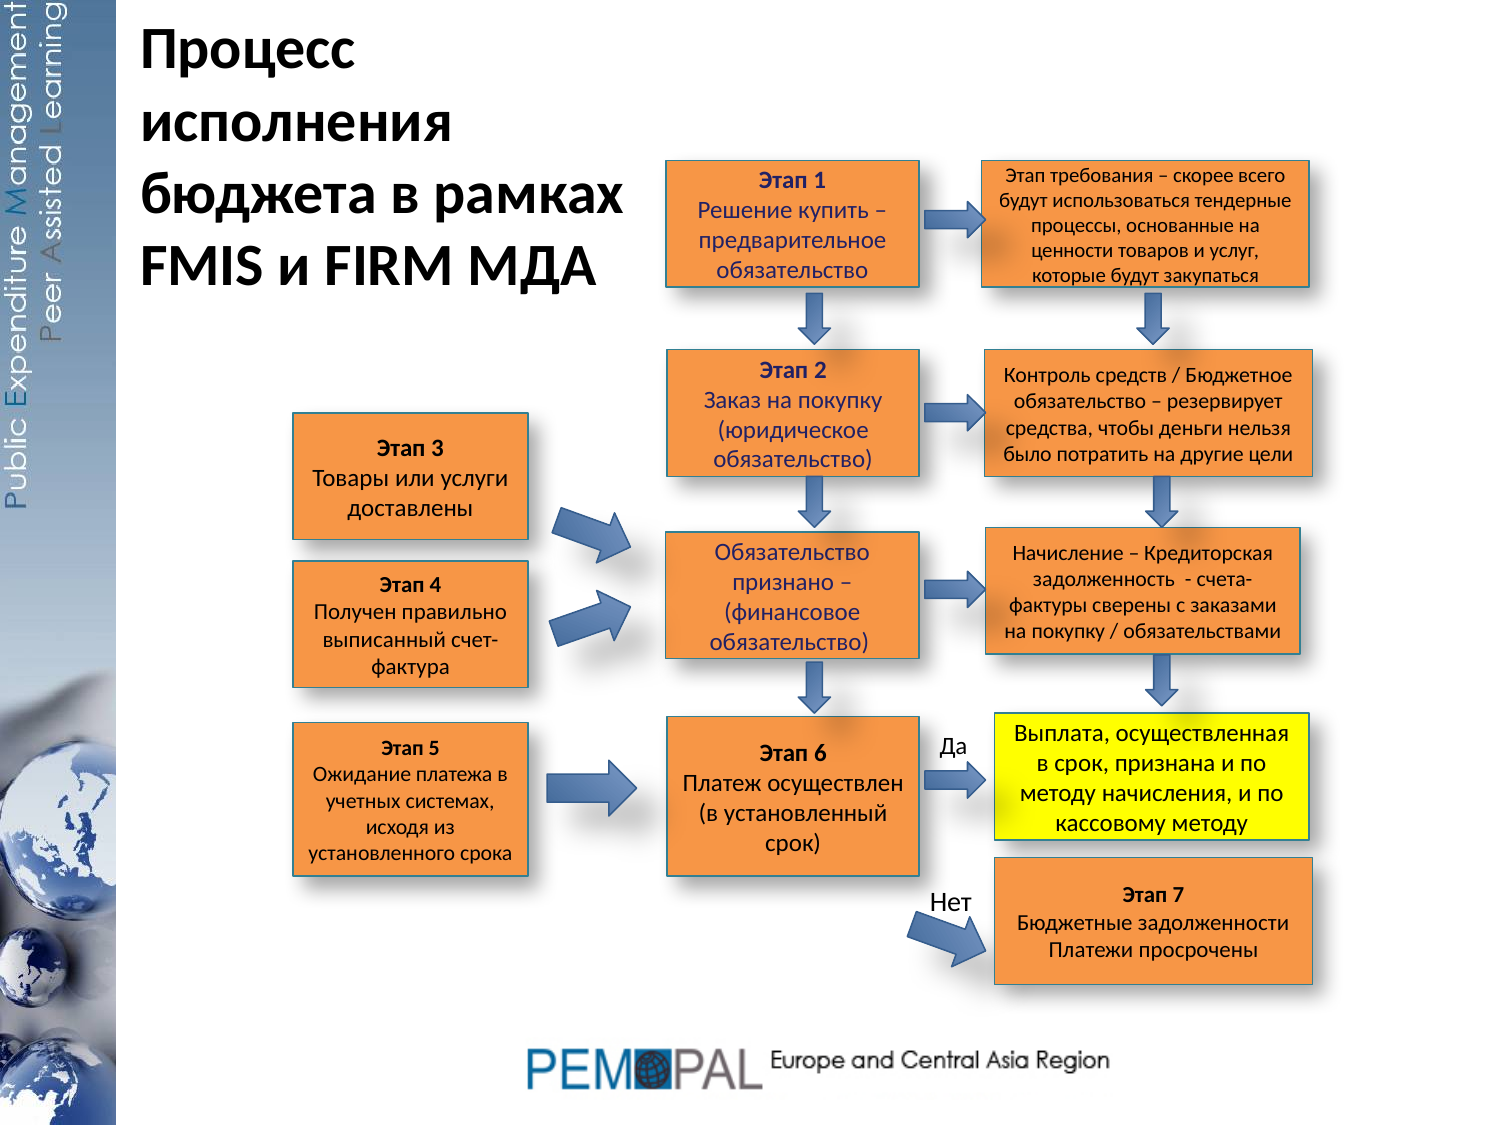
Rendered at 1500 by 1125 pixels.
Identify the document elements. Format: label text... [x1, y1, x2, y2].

text_box Контроль средств / Бюджетное обязательство – резервирует средства, чтобы деньги нельзя было потратить на другие цели [984, 349, 1313, 477]
text_box Этап 4 Получен правильно выписанный счет-фактура [292, 560, 529, 688]
text_box [924, 393, 987, 432]
text_box Этап 2 Заказ на покупку (юридическое обязательство) [666, 349, 920, 477]
text_box Да [924, 722, 986, 768]
text_box Начисление – Кредиторская задолженность - счета-фактуры сверены с заказами на покупку / обязательствами [985, 527, 1301, 655]
list Процесс исполнения бюджета в рамках FMIS и FIRM МДА [125, 1, 661, 312]
text_box Этап 6 Платеж осуществлен (в установленный срок) [666, 716, 920, 877]
text_box [546, 759, 638, 817]
text_box [1144, 654, 1179, 707]
text_box [797, 661, 832, 714]
text_box Этап 7 Бюджетные задолженности Платежи просрочены [994, 857, 1313, 985]
text_box [548, 589, 632, 647]
text_box [924, 570, 987, 609]
text_box [924, 200, 987, 239]
picture [0, 0, 116, 1125]
text_box [906, 915, 987, 968]
text_box [551, 506, 632, 564]
text_box Нет [914, 876, 995, 925]
text_box [797, 292, 832, 345]
text_box [1144, 475, 1179, 528]
text_box [797, 475, 832, 528]
text_box [1136, 292, 1170, 345]
picture [525, 1037, 1113, 1100]
text_box Выплата, осуществленная в срок, признана и по методу начисления, и по кассовому методу [994, 712, 1310, 841]
text_box Обязательство признано – (финансовое обязательство) [665, 531, 920, 659]
text_box Этап требования – скорее всего будут использоваться тендерные процессы, основанные на ценности товаров и услуг, которые будут закупаться [981, 160, 1310, 288]
text_box [924, 768, 987, 799]
text_box Этап 1 Решение купить –предварительное обязательство [665, 160, 920, 288]
text_box Этап 3 Товары или услуги доставлены [292, 412, 529, 540]
text_box Этап 5 Ожидание платежа в учетных системах, исходя из установленного срока [292, 722, 529, 877]
